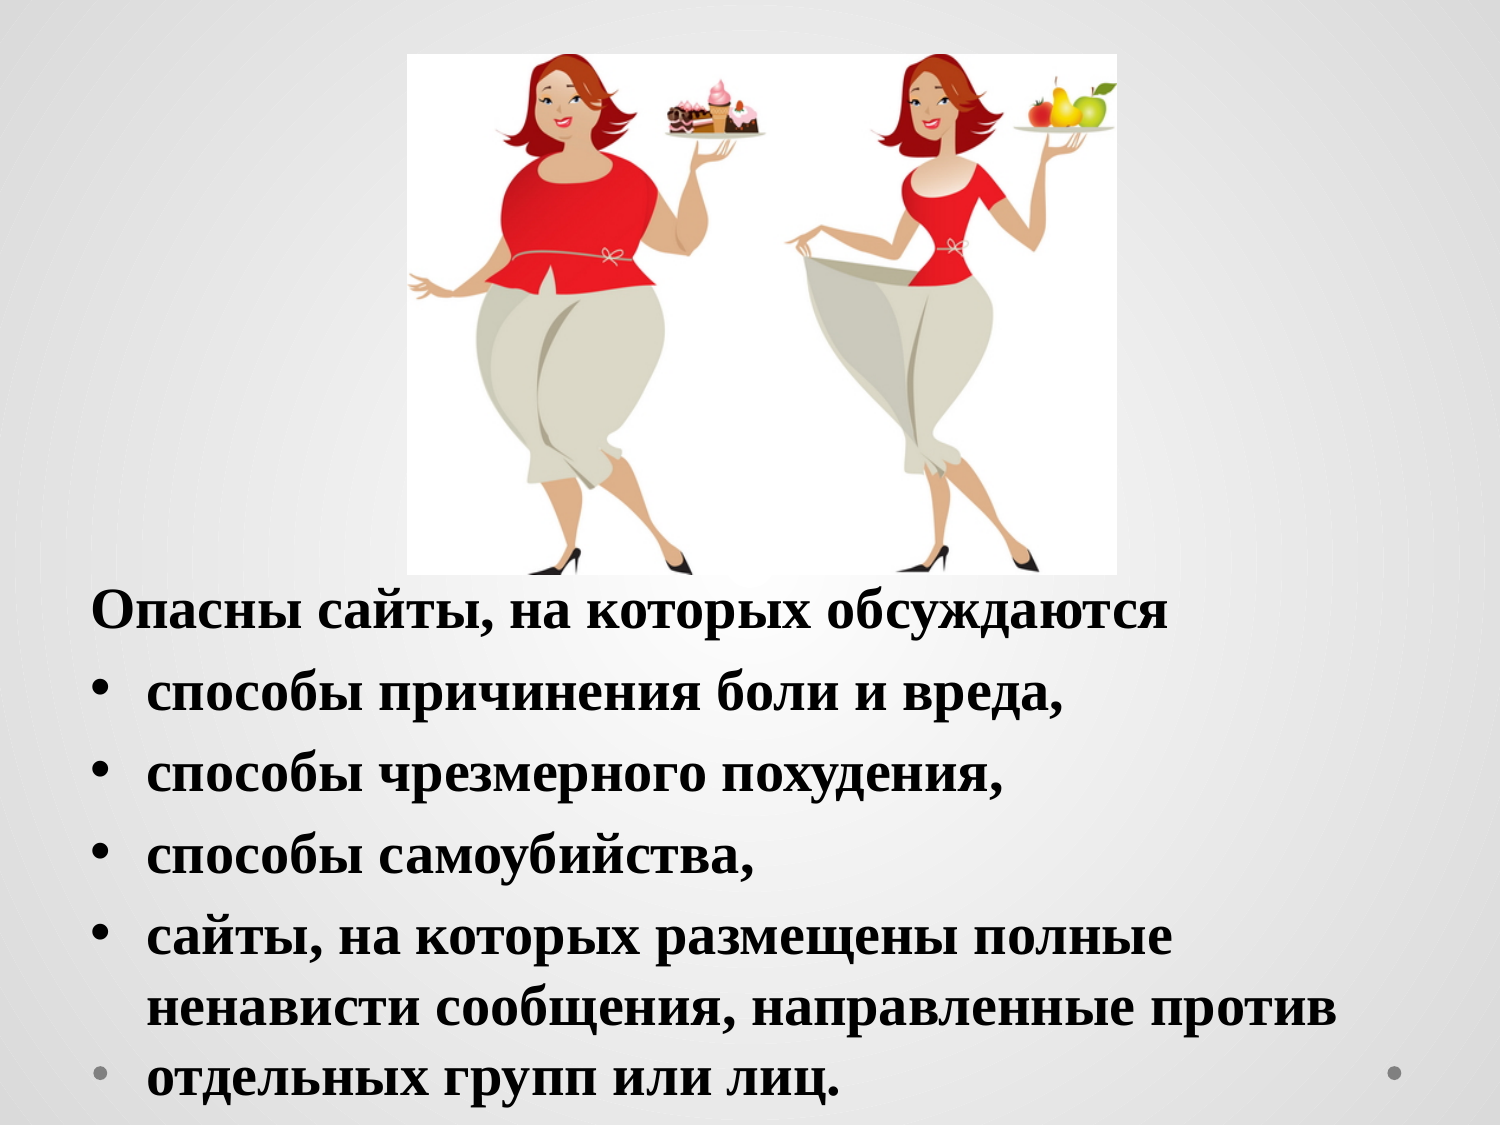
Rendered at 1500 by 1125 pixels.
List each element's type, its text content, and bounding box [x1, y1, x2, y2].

list Опасны сайты, на которых обсуждаются способы причинения боли и вреда, способы чрезмерного похудения, способы самоубийства, сайты, на которых размещены полные ненависти сообщения, направленные против отдельных групп или лиц. [75, 562, 1425, 1106]
picture [407, 54, 1117, 575]
